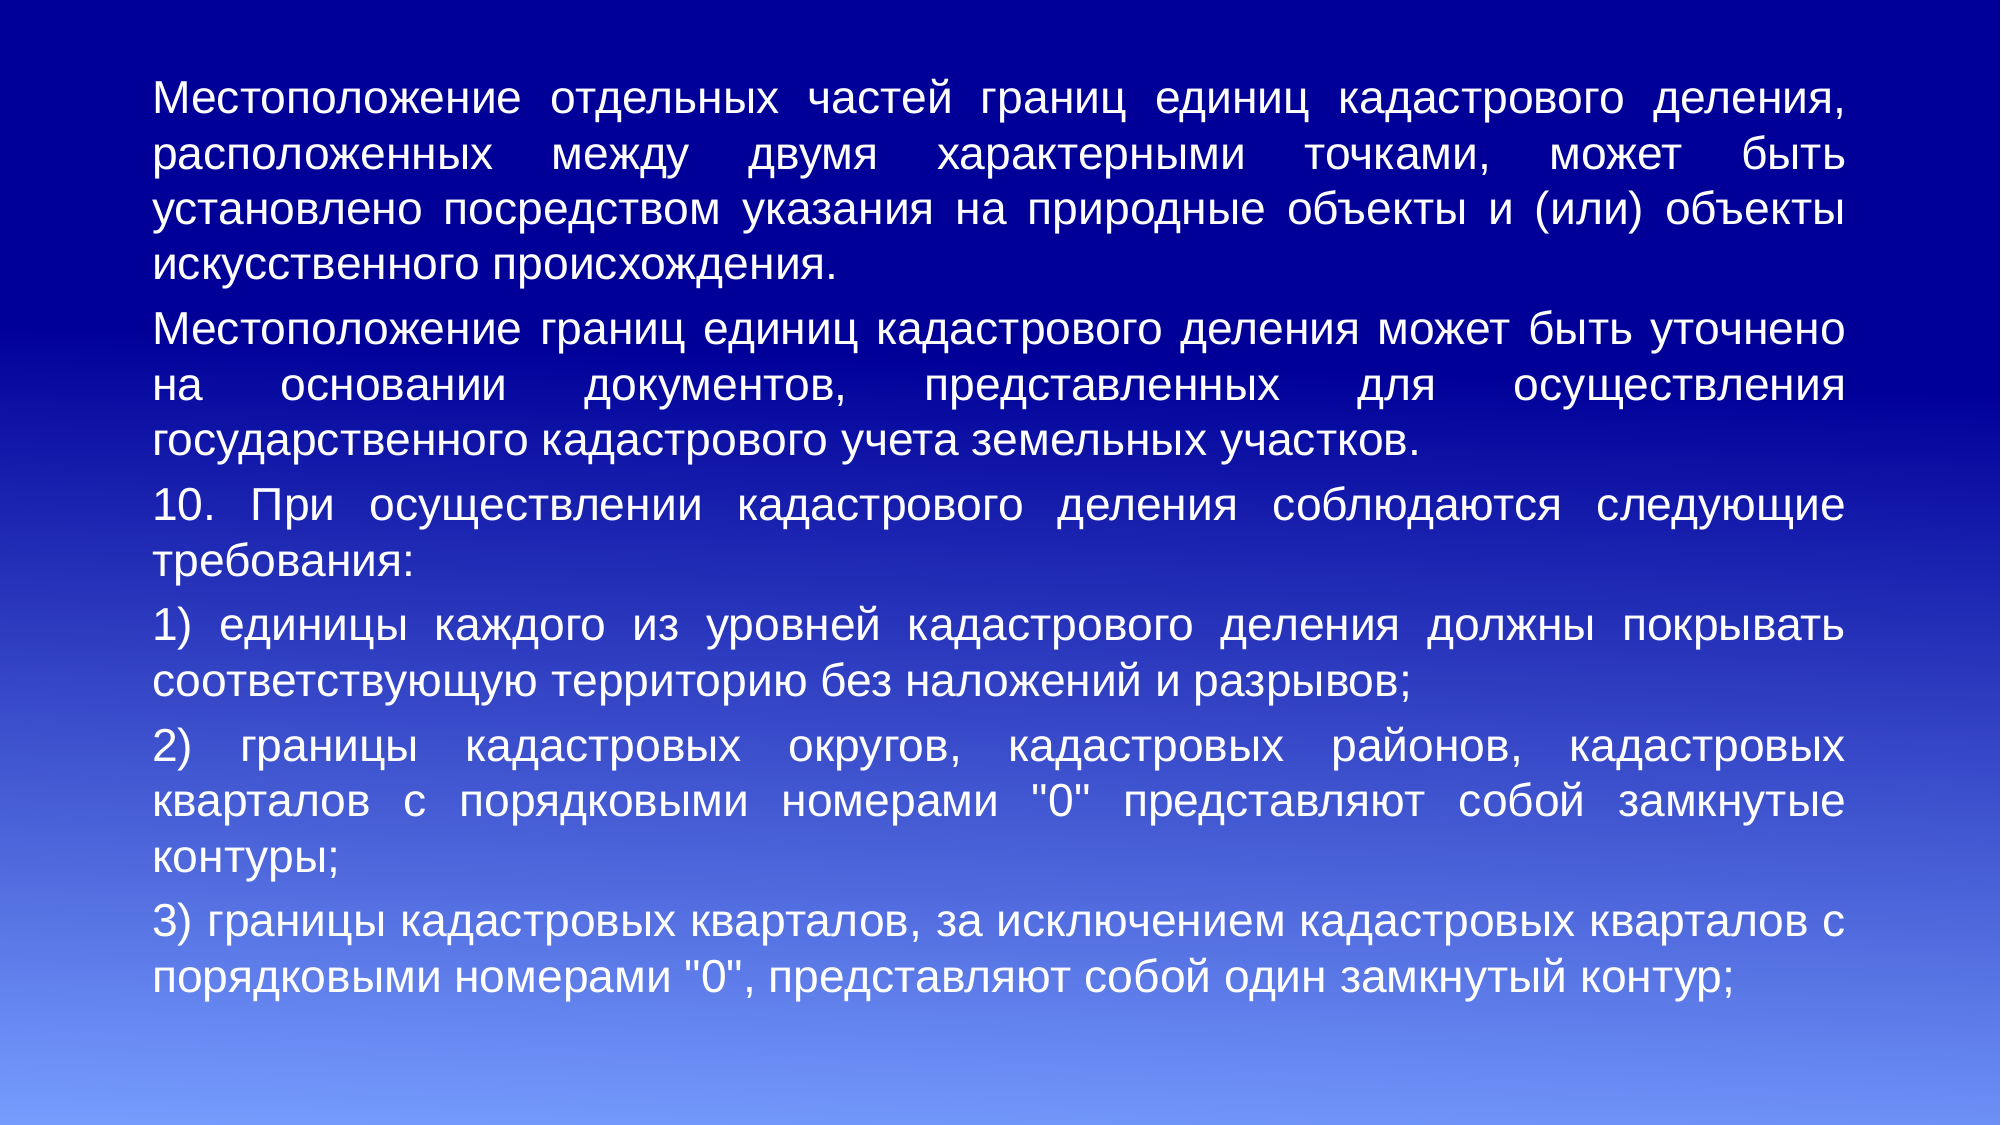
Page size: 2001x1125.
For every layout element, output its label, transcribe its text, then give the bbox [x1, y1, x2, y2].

list Местоположение отдельных частей границ единиц кадастрового деления, расположенных между двумя характерными точками, может быть установлено посредством указания на природные объекты и (или) объекты искусственного происхождения. Местоположение границ единиц кадастрового деления может быть уточнено на основании документов, представленных для осуществления государственного кадастрового учета земельных участков. 10. При осуществлении кадастрового деления соблюдаются следующие требования: 1) единицы каждого из уровней кадастрового деления должны покрывать соответствующую территорию без наложений и разрывов; 2) границы кадастровых округов, кадастровых районов, кадастровых кварталов с порядковыми номерами "0" представляют собой замкнутые контуры; 3) границы кадастровых кварталов, за исключением кадастровых кварталов с порядковыми номерами "0", представляют собой один замкнутый контур; [137, 59, 1863, 1014]
